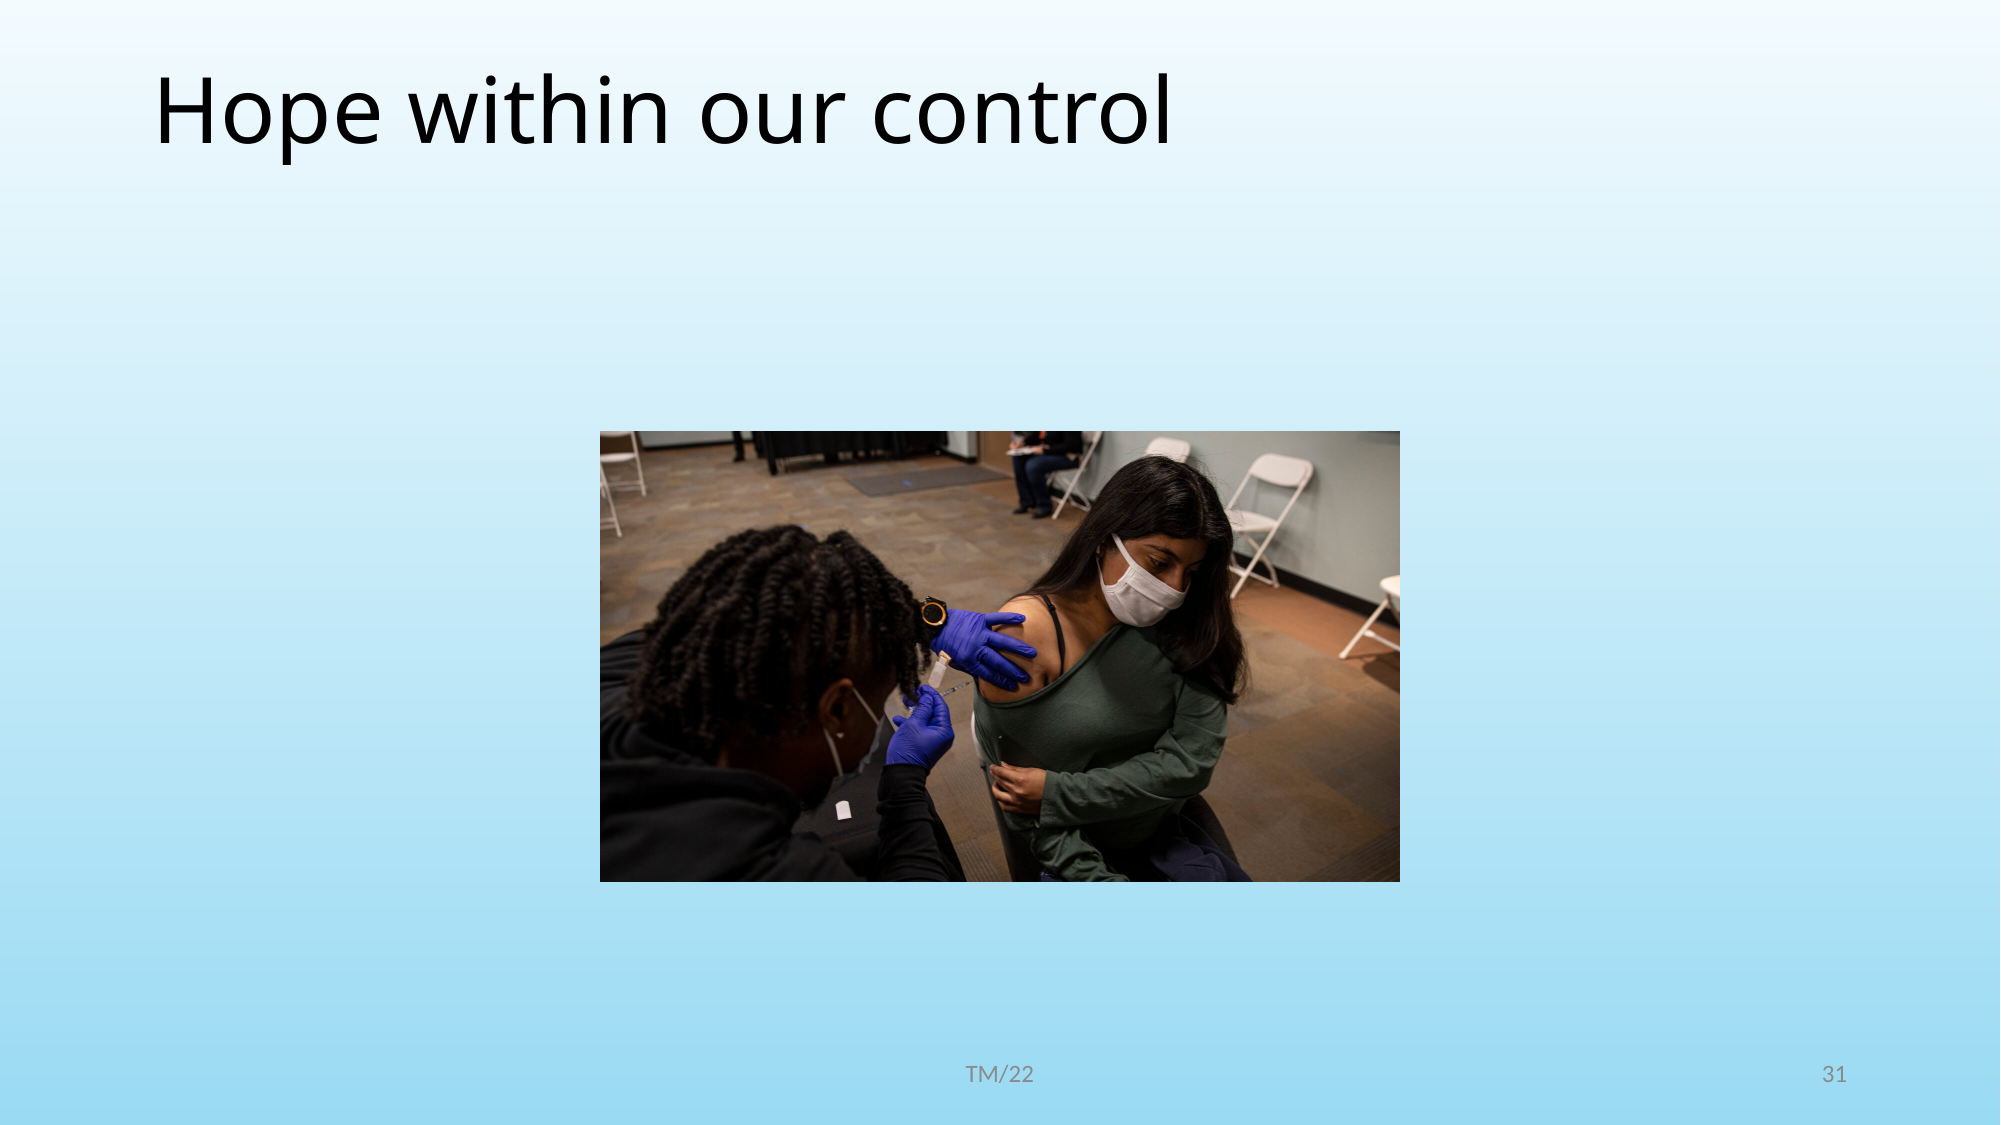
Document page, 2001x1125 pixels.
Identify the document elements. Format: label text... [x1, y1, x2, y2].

slide_number 31 [1412, 1042, 1863, 1103]
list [599, 431, 1400, 882]
title Hope within our control [137, 59, 1863, 278]
footer TM/22 [662, 1042, 1338, 1103]
